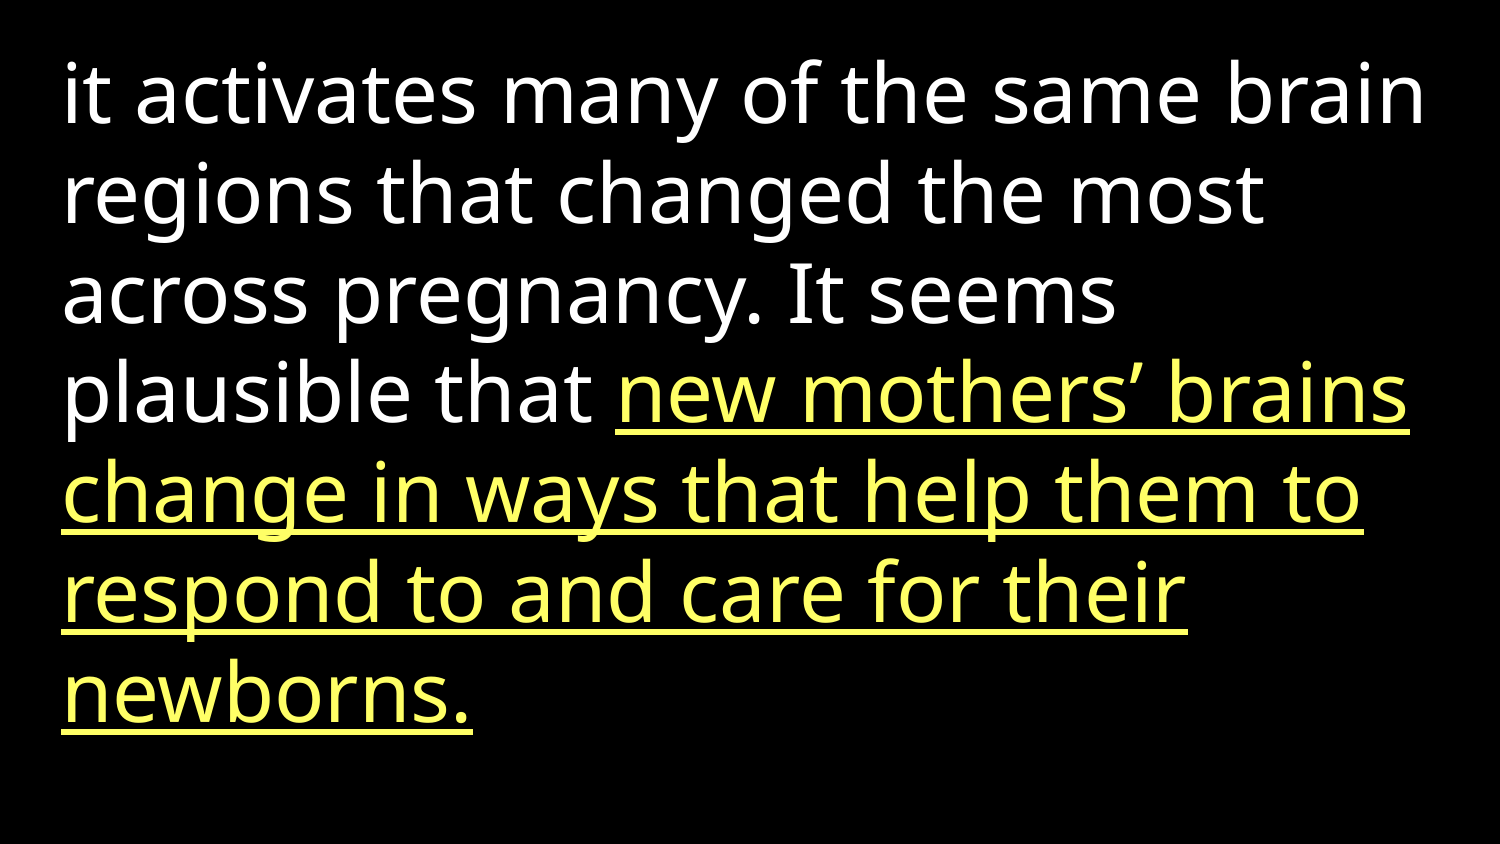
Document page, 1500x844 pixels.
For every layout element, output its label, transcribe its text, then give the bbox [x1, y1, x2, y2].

subtitle it activates many of the same brain regions that changed the most across pregnancy. It seems plausible that new mothers’ brains change in ways that help them to respond to and care for their newborns. [50, 34, 1450, 797]
